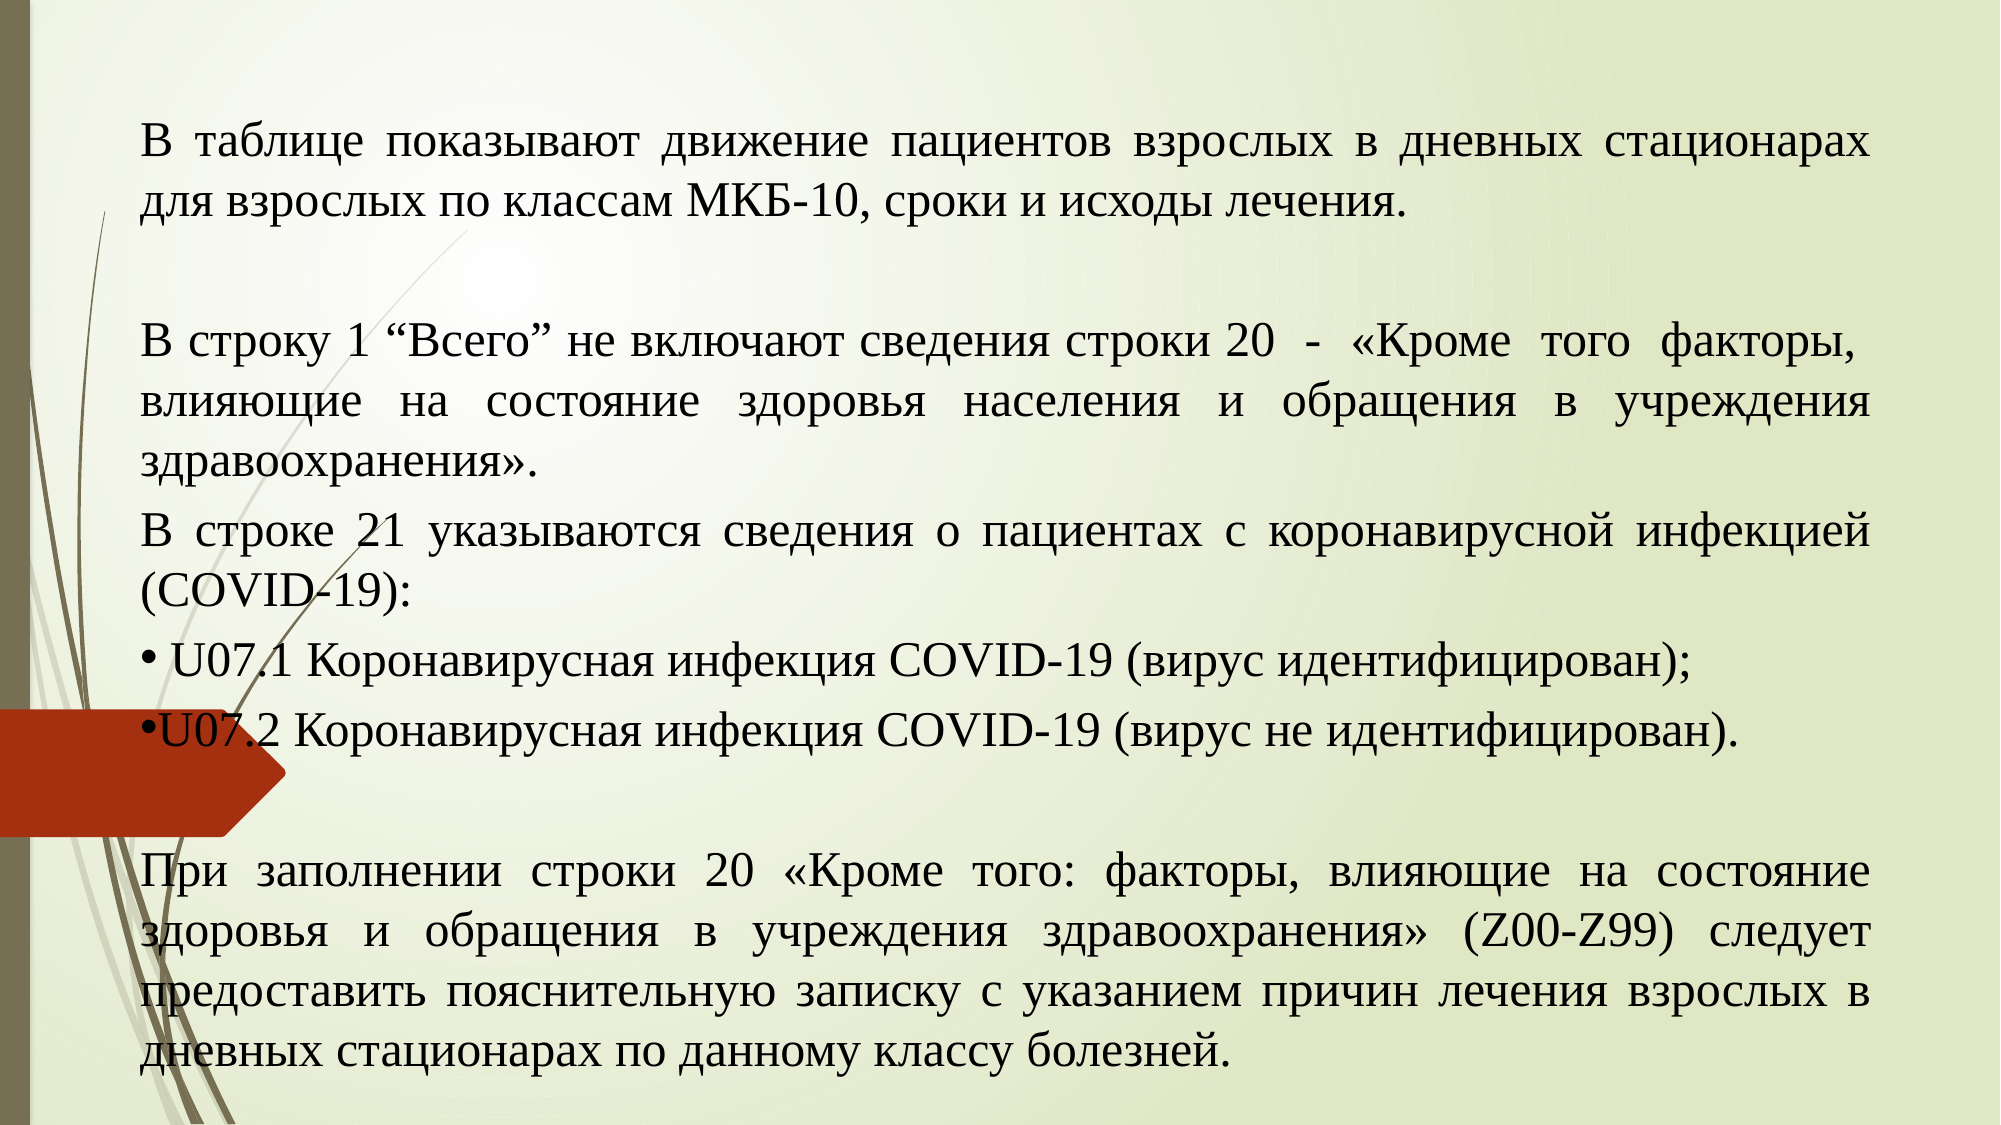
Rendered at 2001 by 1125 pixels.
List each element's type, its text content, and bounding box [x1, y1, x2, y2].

text_box [113, 37, 1781, 191]
text_box В таблице показывают движение пациентов взрослых в дневных стационарах для взрослых по классам МКБ-10, сроки и исходы лечения. В строку 1 “Всего” не включают сведения строки 20 - «Кроме того факторы, влияющие на состояние здоровья населения и обращения в учреждения здравоохранения». В строке 21 указываются сведения о пациентах с коронавирусной инфекцией (COVID-19): U07.1 Коронавирусная инфекция COVID-19 (вирус идентифицирован); U07.2 Коронавирусная инфекция COVID-19 (вирус не идентифицирован). При заполнении строки 20 «Кроме того: факторы, влияющие на состояние здоровья и обращения в учреждения здравоохранения» (Z00-Z99) следует предоставить пояснительную записку с указанием причин лечения взрослых в дневных стационарах по данному классу болезней. [125, 98, 1887, 924]
